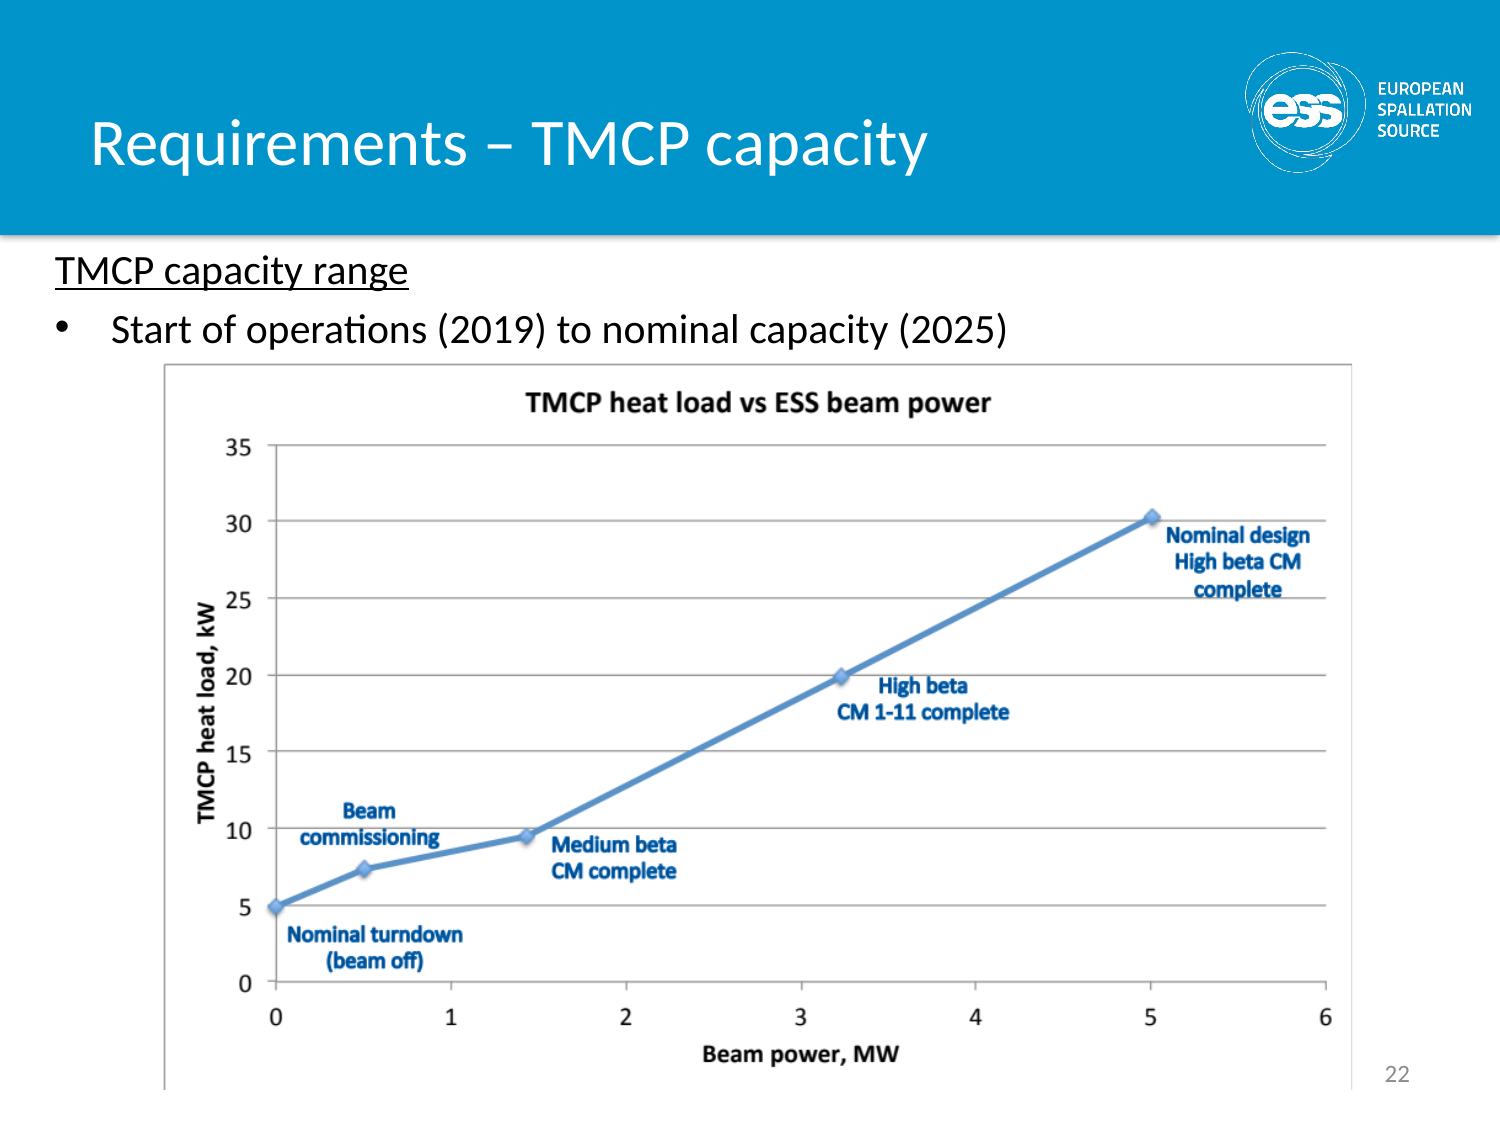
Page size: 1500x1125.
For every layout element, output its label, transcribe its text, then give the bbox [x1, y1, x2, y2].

picture [1443, 86, 1450, 93]
picture [1436, 104, 1444, 115]
picture [1432, 125, 1438, 136]
slide_number 22 [1074, 1042, 1425, 1103]
picture [1264, 94, 1342, 127]
picture [1389, 104, 1393, 115]
picture [1409, 104, 1415, 115]
picture [1423, 83, 1430, 94]
list TMCP capacity range Start of operations (2019) to nominal capacity (2025) [30, 235, 1454, 436]
picture [1454, 83, 1458, 94]
picture [1400, 83, 1407, 94]
picture [1379, 83, 1385, 94]
picture [162, 363, 1353, 1091]
picture [1422, 125, 1428, 134]
picture [1398, 109, 1406, 115]
picture [1418, 104, 1423, 115]
title Requirements – TMCP capacity [75, 45, 1247, 233]
